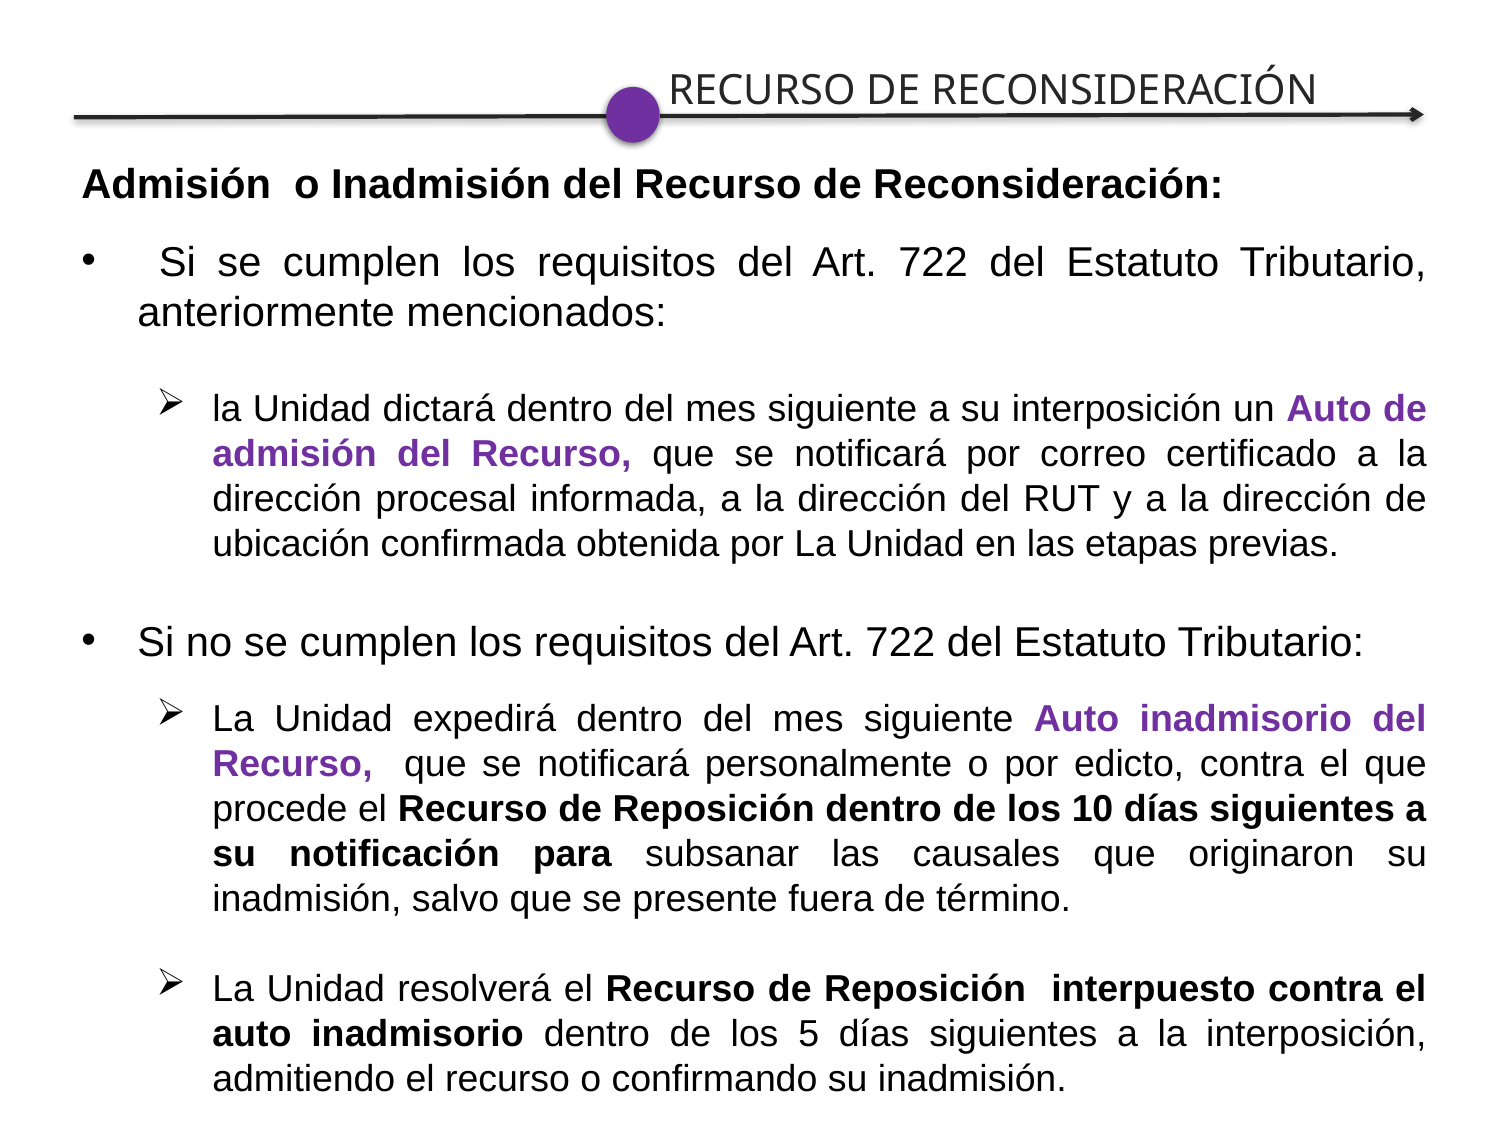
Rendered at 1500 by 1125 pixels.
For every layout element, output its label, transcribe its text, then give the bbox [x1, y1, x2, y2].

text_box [73, 114, 1425, 118]
text_box [606, 86, 660, 112]
text_box [608, 126, 658, 143]
text_box RECURSO DE RECONSIDERACIÓN [653, 55, 1442, 121]
text_box Admisión o Inadmisión del Recurso de Reconsideración: Si se cumplen los requisitos del Art. 722 del Estatuto Tributario, anteriormente mencionados: la Unidad dictará dentro del mes siguiente a su interposición un Auto de admisión del Recurso, que se notificará por correo certificado a la dirección procesal informada, a la dirección del RUT y a la dirección de ubicación confirmada obtenida por La Unidad en las etapas previas. Si no se cumplen los requisitos del Art. 722 del Estatuto Tributario: La Unidad expedirá dentro del mes siguiente Auto inadmisorio del Recurso, que se notificará personalmente o por edicto, contra el que procede el Recurso de Reposición dentro de los 10 días siguientes a su notificación para subsanar las causales que originaron su inadmisión, salvo que se presente fuera de término. La Unidad resolverá el Recurso de Reposición interpuesto contra el auto inadmisorio dentro de los 5 días siguientes a la interposición, admitiendo el recurso o confirmando su inadmisión. [66, 149, 1442, 1107]
